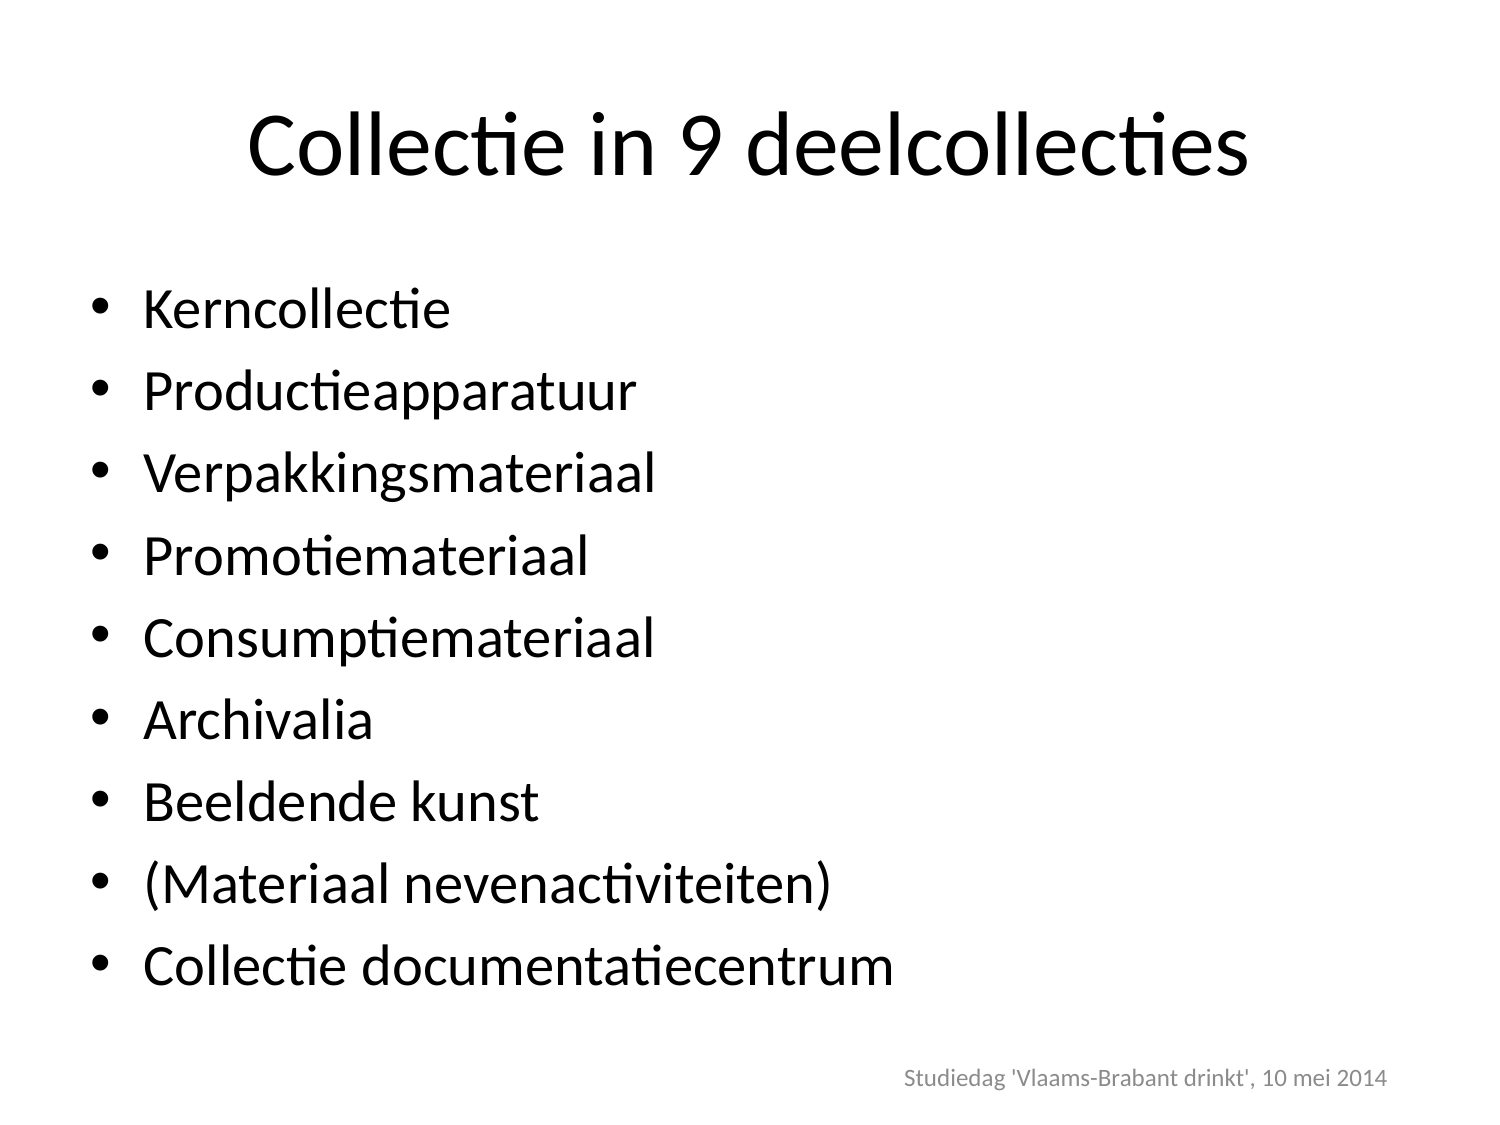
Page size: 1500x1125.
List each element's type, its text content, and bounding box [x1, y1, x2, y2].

title Collectie in 9 deelcollecties [75, 45, 1425, 233]
footer Studiedag 'Vlaams-Brabant drinkt', 10 mei 2014 [868, 1046, 1425, 1107]
list Kerncollectie Productieapparatuur Verpakkingsmateriaal Promotiemateriaal Consumptiemateriaal Archivalia Beeldende kunst (Materiaal nevenactiviteiten) Collectie documentatiecentrum [75, 262, 1425, 1005]
